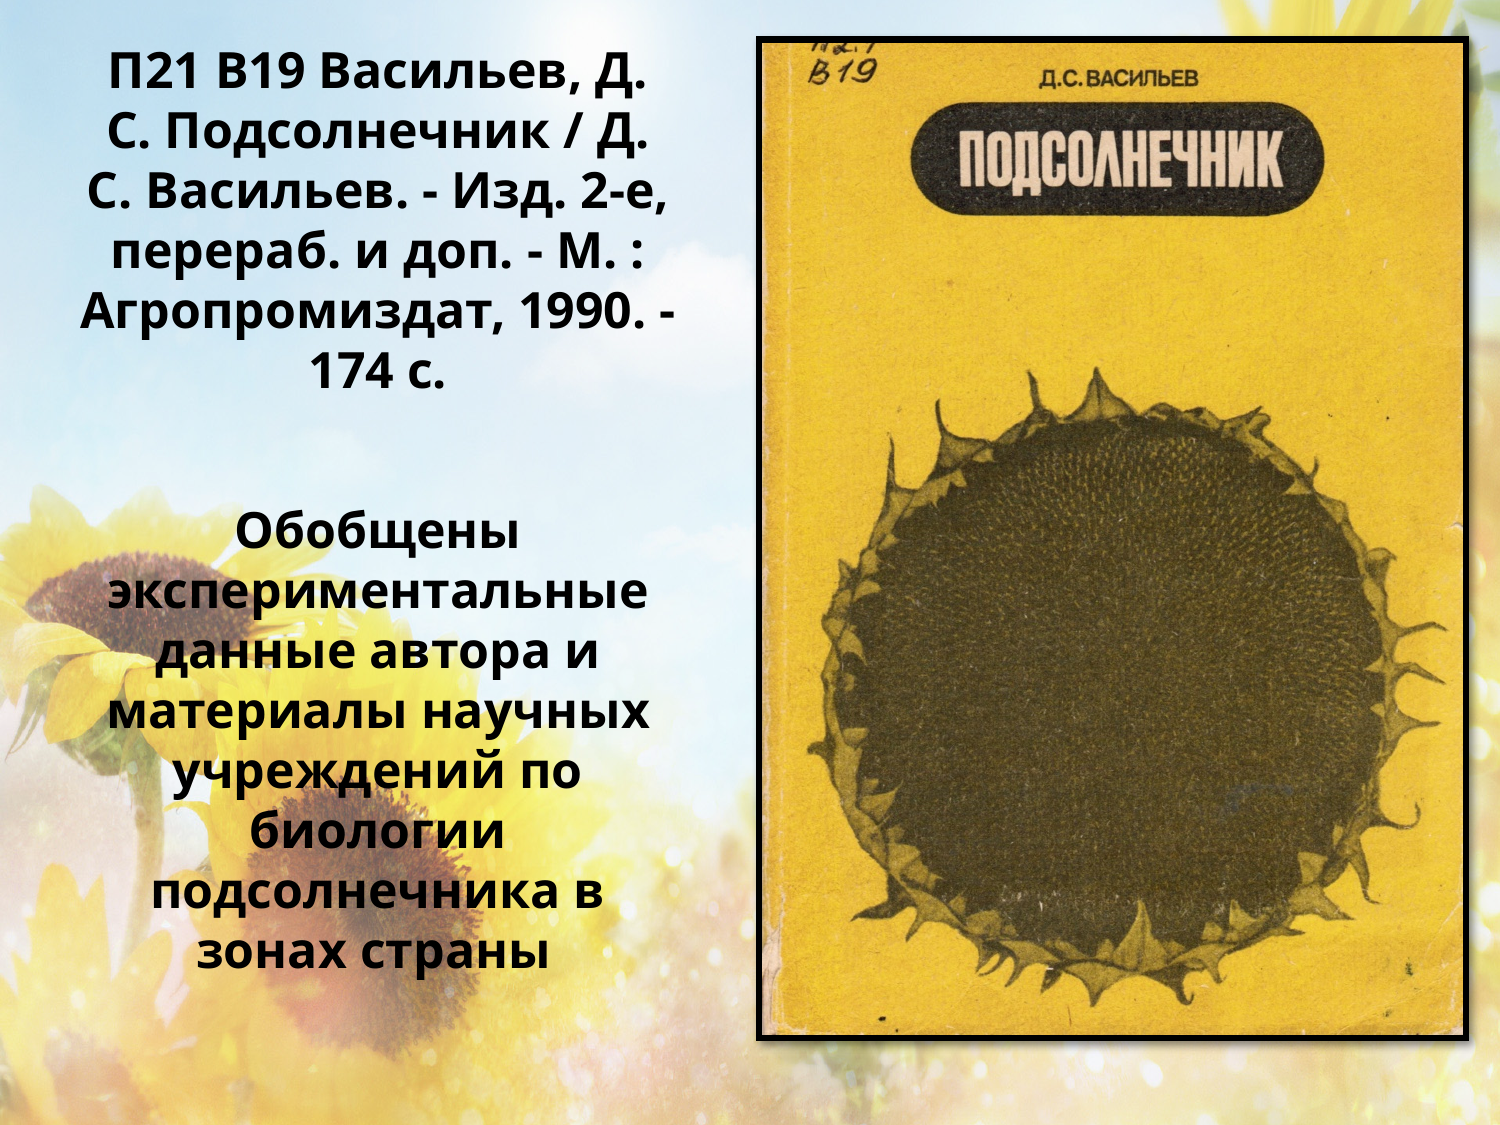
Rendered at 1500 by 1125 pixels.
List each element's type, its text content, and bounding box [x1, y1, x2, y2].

picture [761, 42, 1464, 1036]
text_box П21 В19 Васильев, Д. С. Подсолнечник / Д. С. Васильев. - Изд. 2-е, перераб. и доп. - М. : Агропромиздат, 1990. - 174 с. [64, 30, 691, 406]
text_box Обобщены экспериментальные данные автора и материалы научных учреждений по биологии подсолнечника в зонах страны [64, 491, 691, 987]
